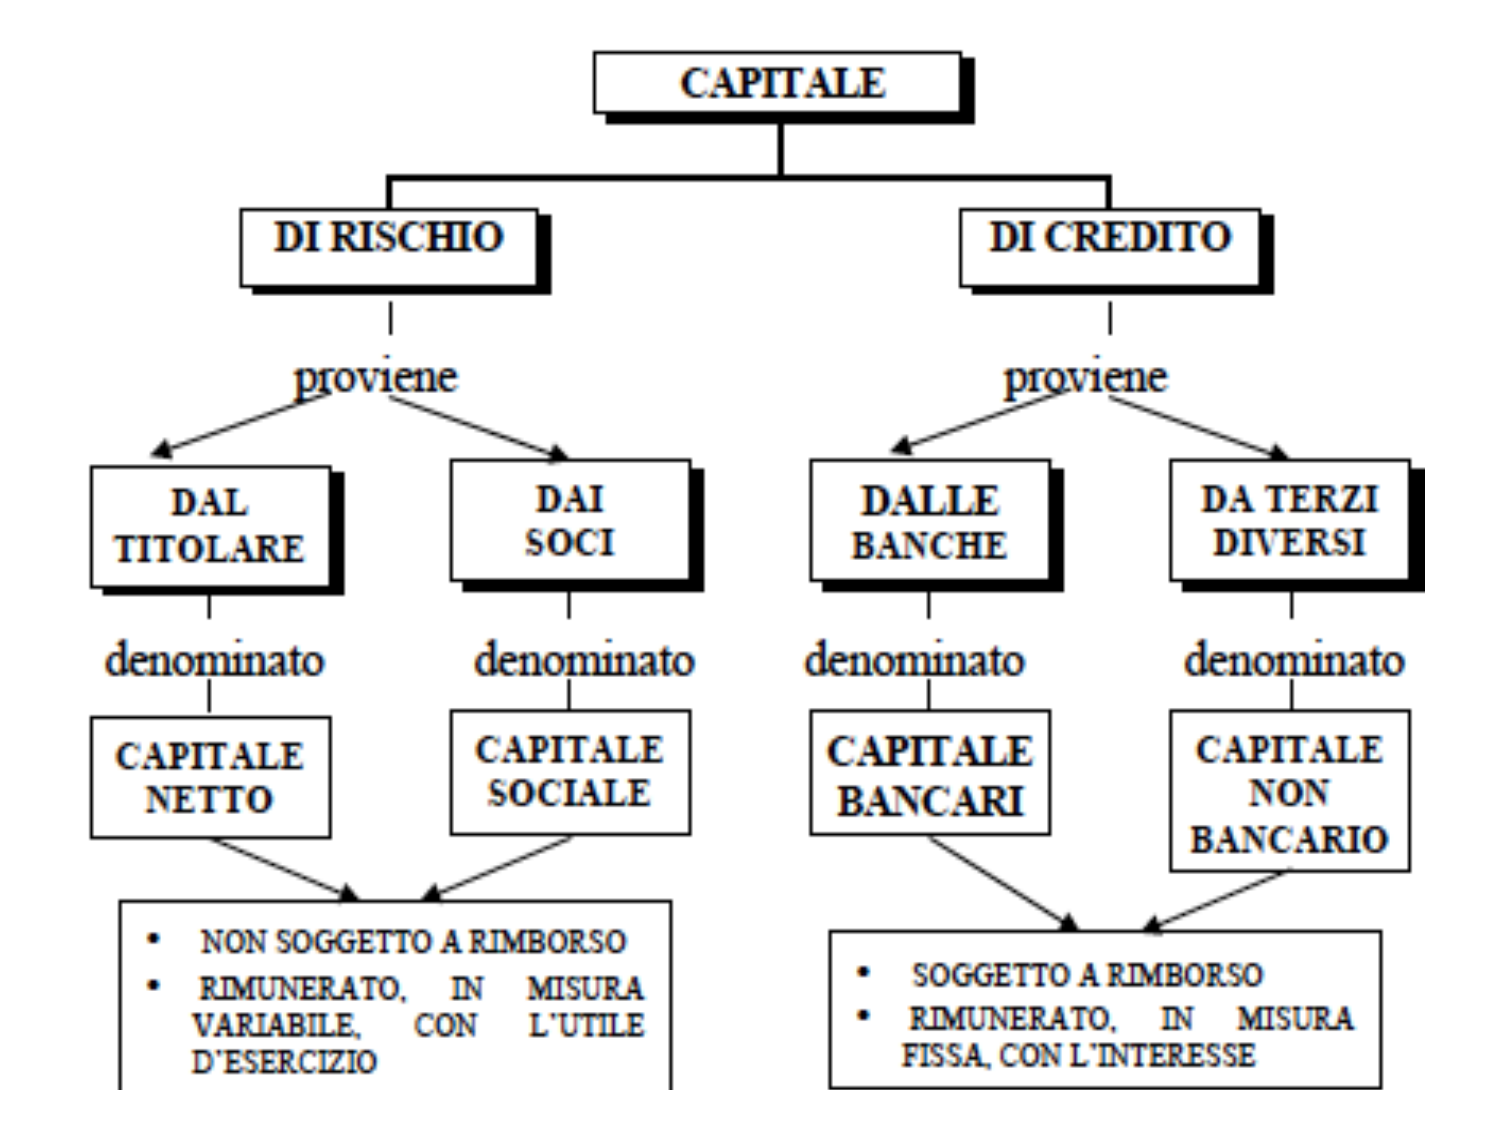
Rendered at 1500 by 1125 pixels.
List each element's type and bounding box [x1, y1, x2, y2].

list [74, 27, 1426, 1090]
